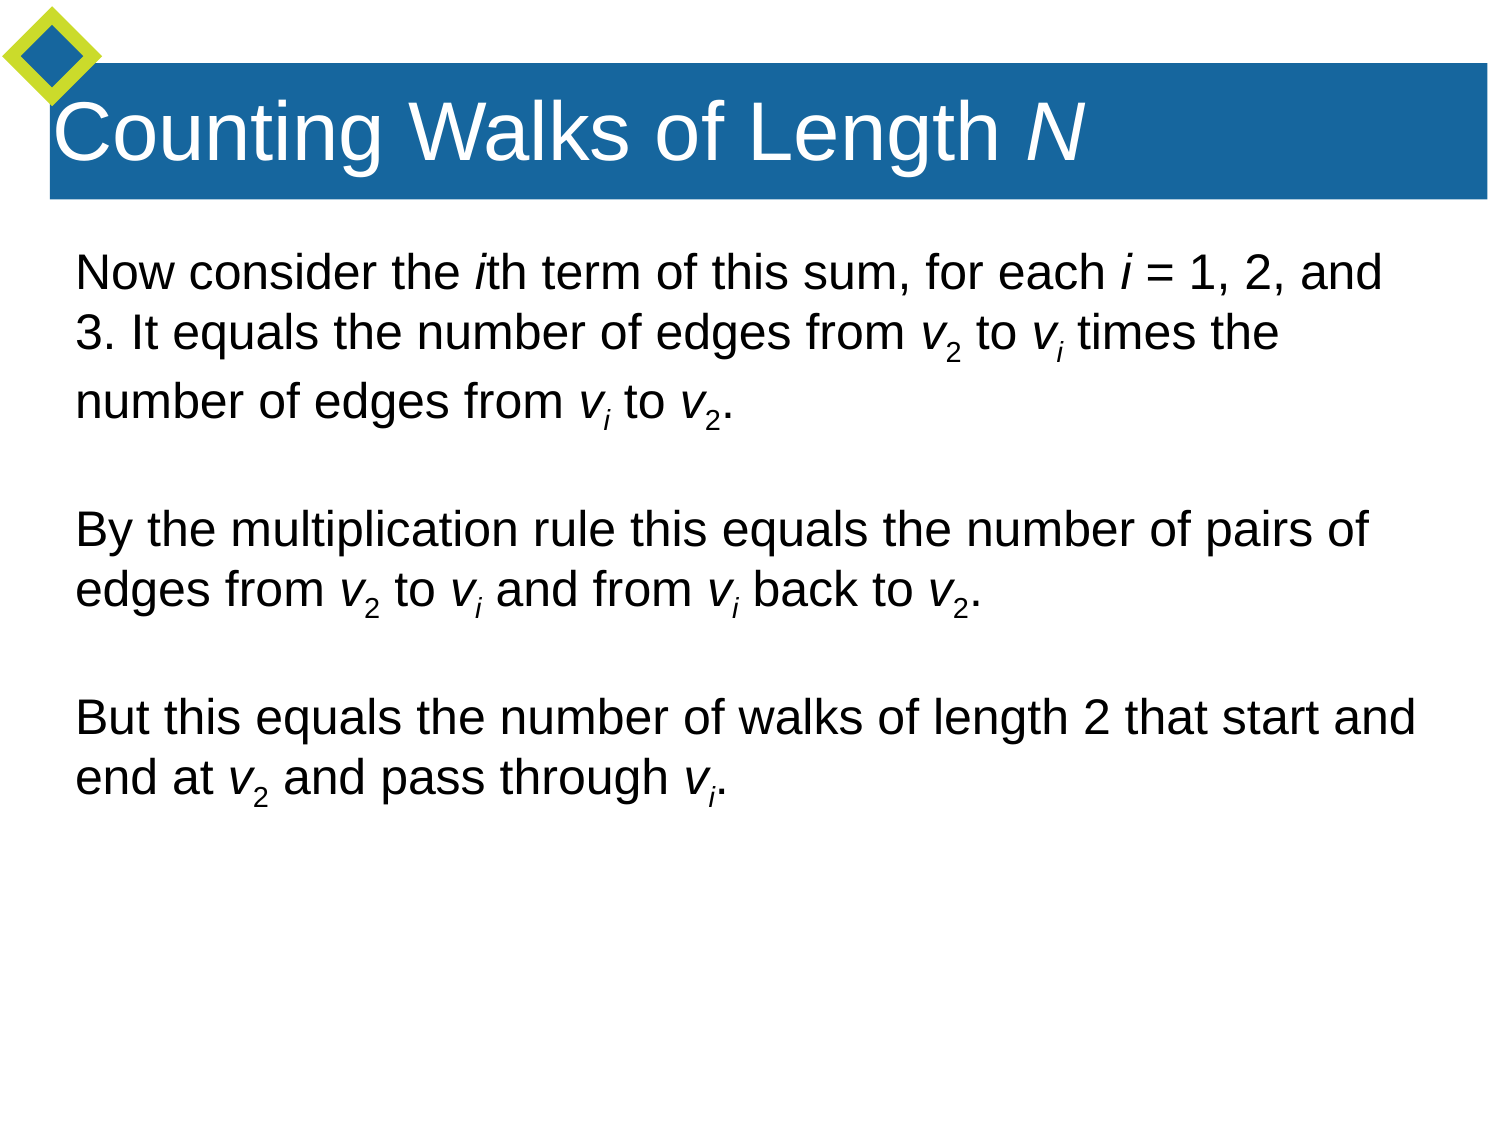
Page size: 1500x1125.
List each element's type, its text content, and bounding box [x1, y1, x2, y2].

title Counting Walks of Length N [52, 33, 1403, 221]
list Now consider the ith term of this sum, for each i = 1, 2, and 3. It equals the number of edges from v2 to vi times the number of edges from vi to v2. By the multiplication rule this equals the number of pairs of edges from v2 to vi and from vi back to v2. But this equals the number of walks of length 2 that start and end at v2 and pass through vi. [75, 239, 1425, 1103]
